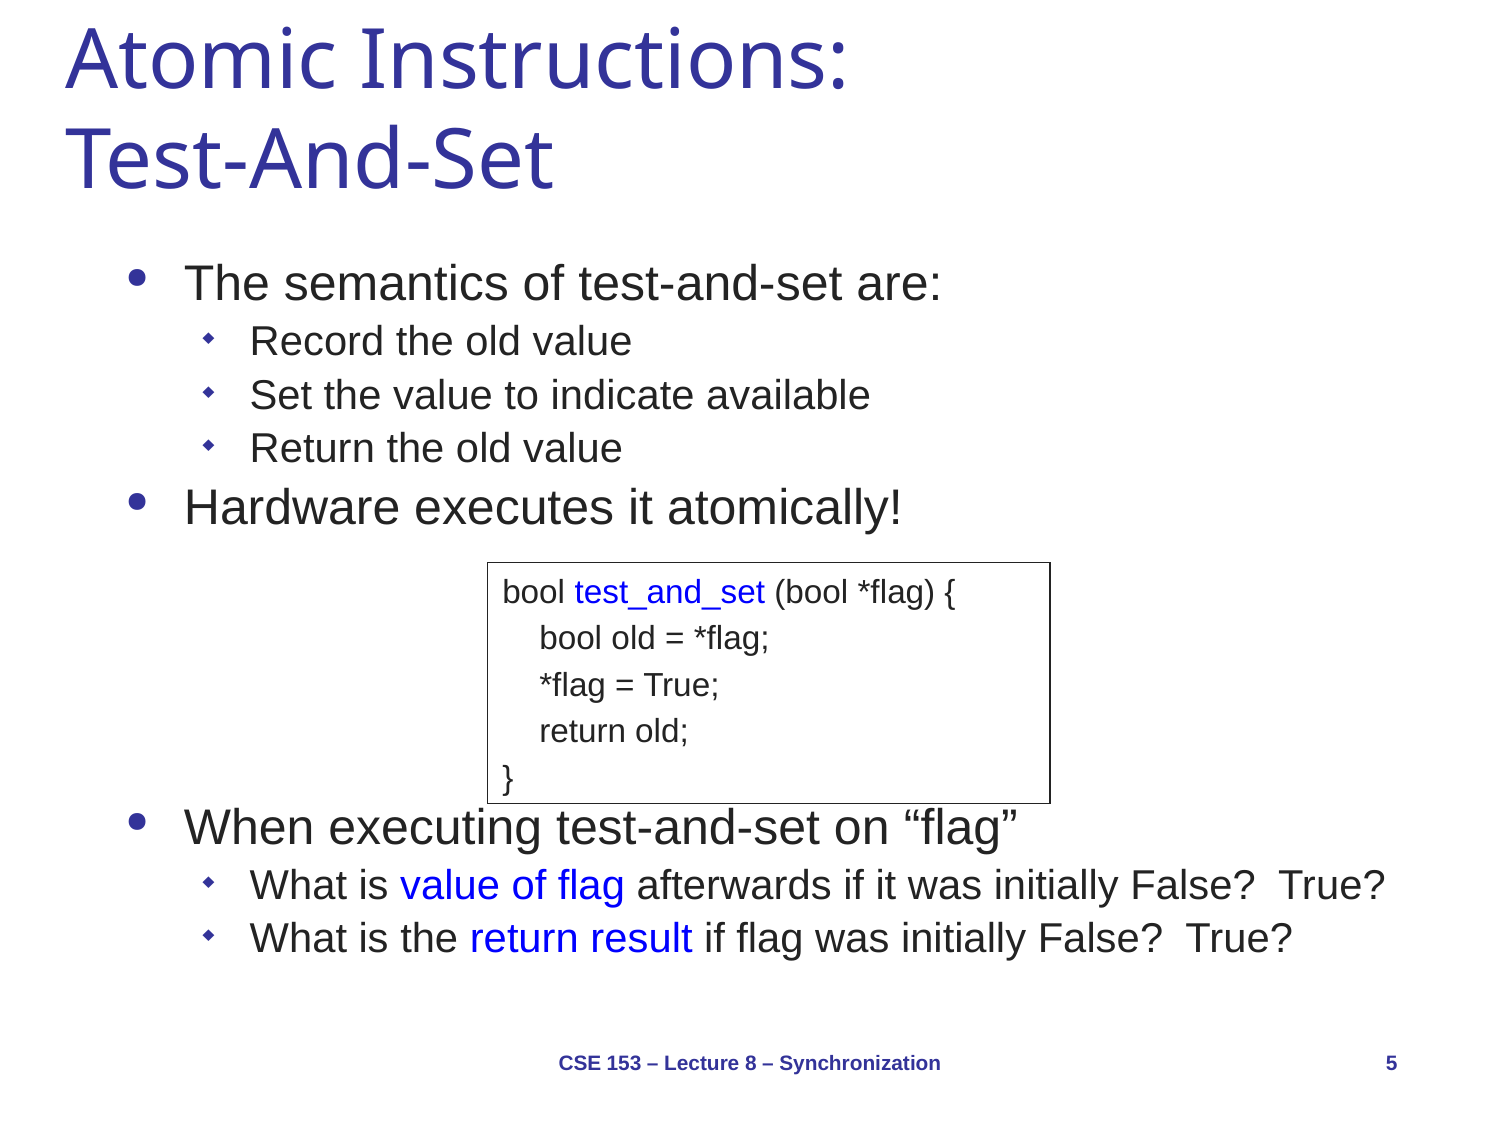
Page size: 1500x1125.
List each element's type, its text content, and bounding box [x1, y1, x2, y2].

footer CSE 153 – Lecture 8 – Synchronization [512, 1050, 988, 1101]
title Atomic Instructions: Test-And-Set [49, 24, 1451, 213]
text_box bool test_and_set (bool *flag) { bool old = *flag; *flag = True; return old; } [487, 562, 1050, 804]
slide_number 5 [1312, 1050, 1413, 1101]
list The semantics of test-and-set are: Record the old value Set the value to indicate available Return the old value Hardware executes it atomically! When executing test-and-set on “flag” What is value of flag afterwards if it was initially False? True? What is the return result if flag was initially False? True? [112, 249, 1413, 1050]
